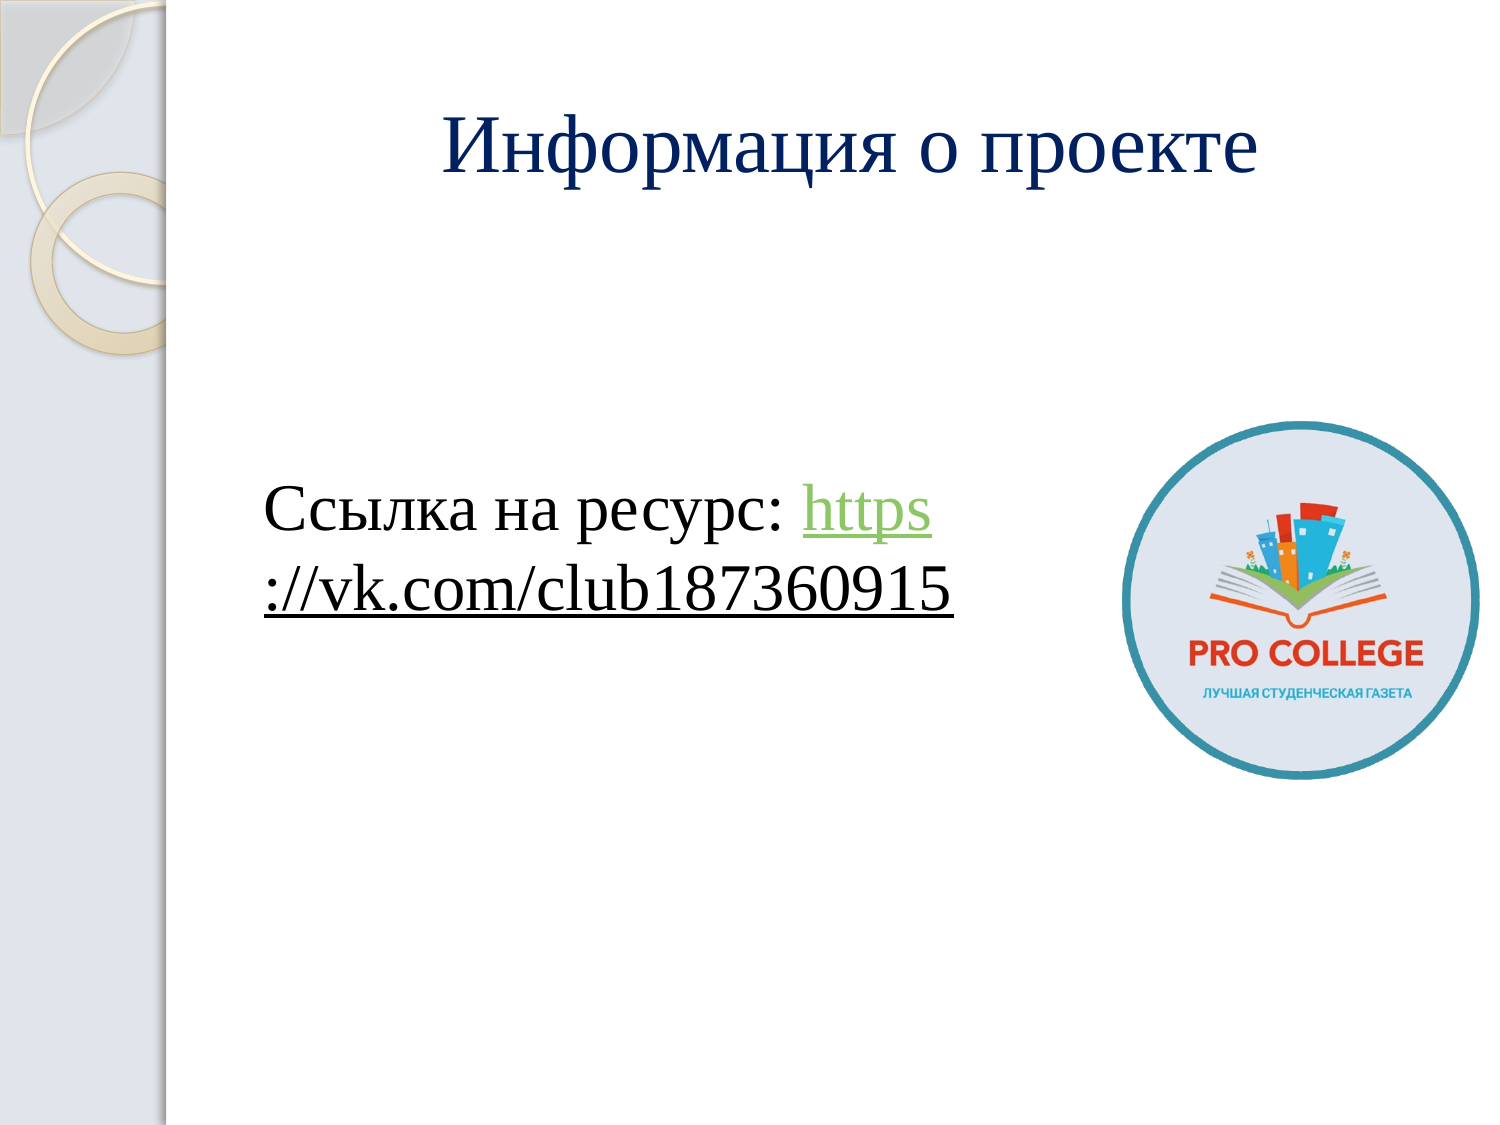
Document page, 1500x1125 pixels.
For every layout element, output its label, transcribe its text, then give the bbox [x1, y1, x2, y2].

list Ссылка на ресурс: https://vk.com/club187360915 [235, 456, 1466, 1025]
picture [1121, 420, 1481, 780]
title Информация о проекте [235, 45, 1466, 233]
